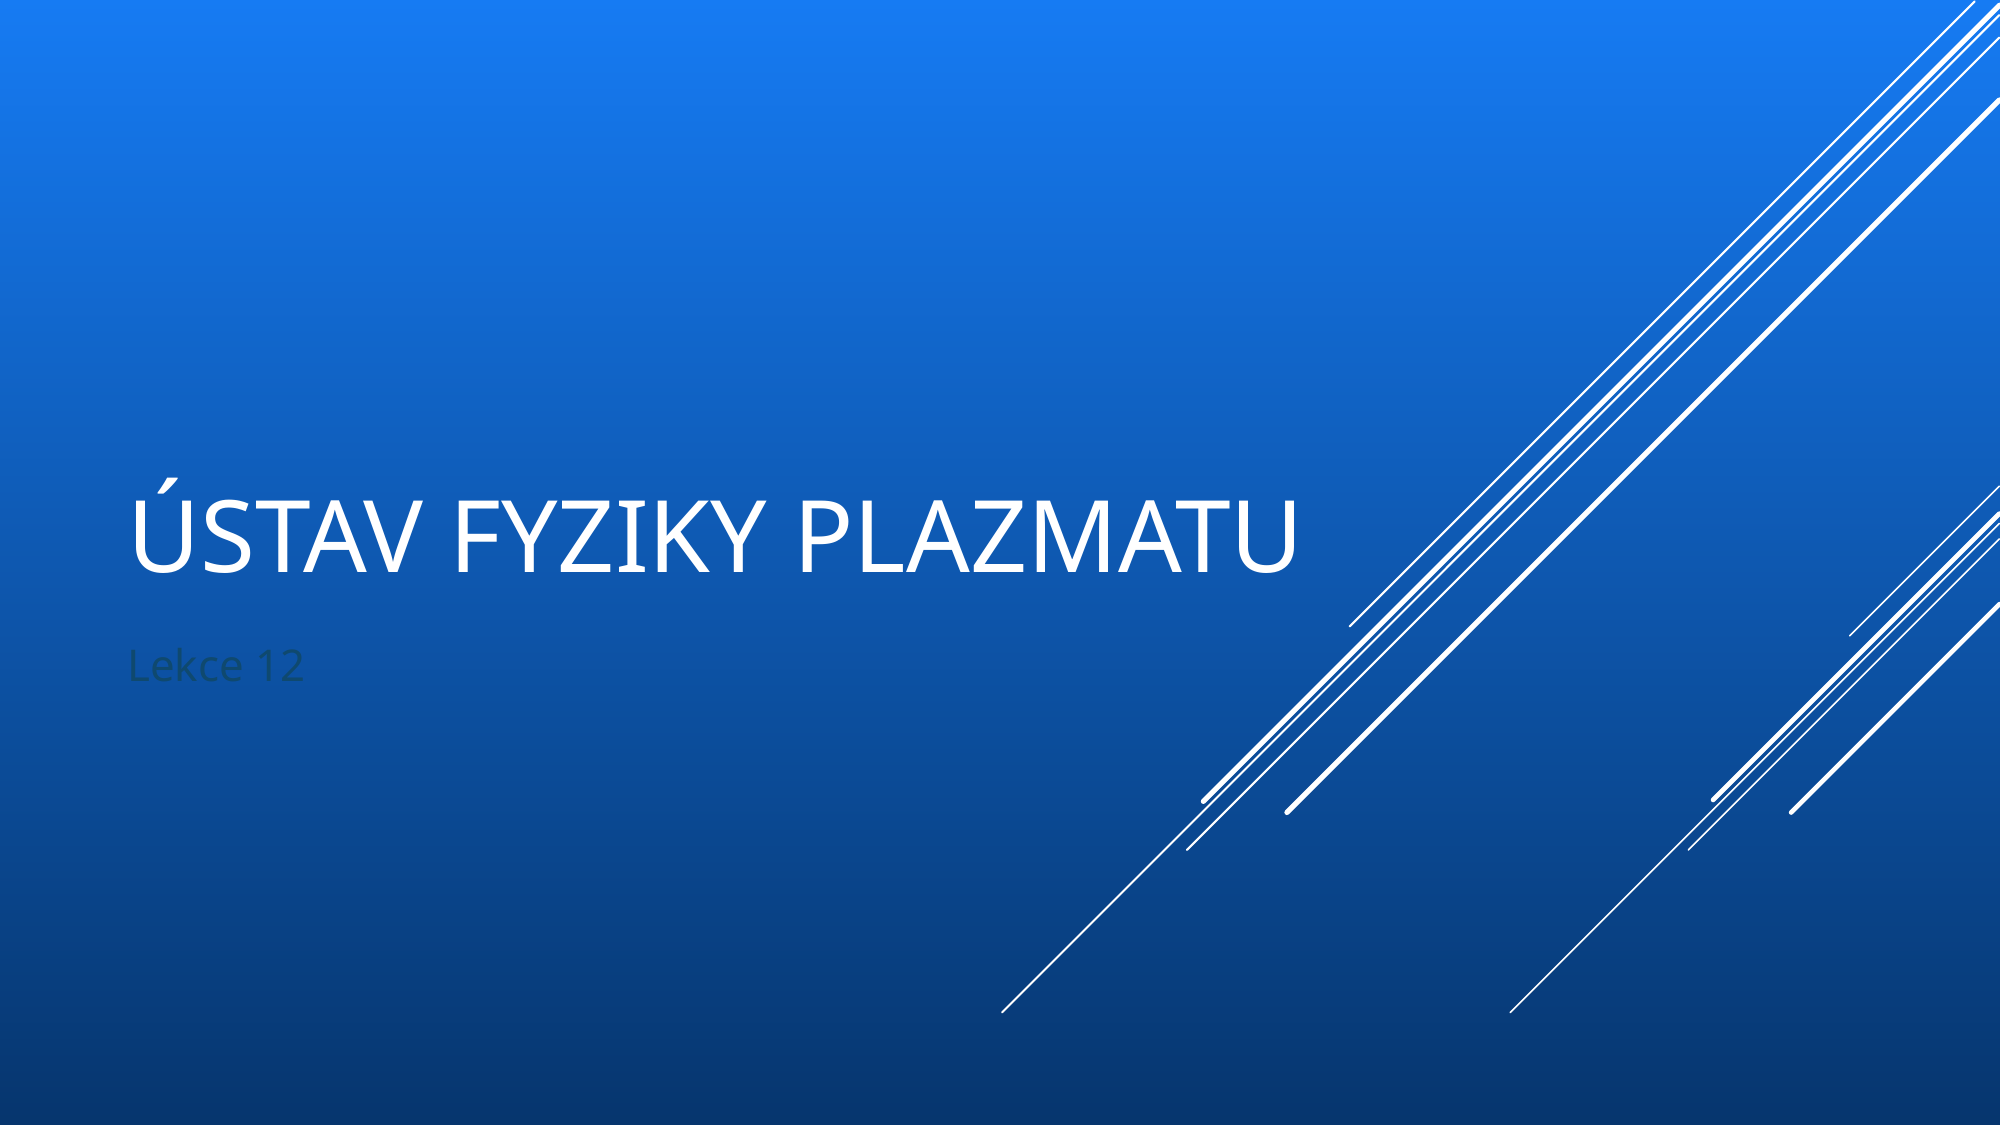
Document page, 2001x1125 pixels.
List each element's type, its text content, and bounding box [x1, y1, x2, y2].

subtitle Lekce 12 [112, 630, 1163, 950]
title Ústav Fyziky Plazmatu [112, 112, 1425, 600]
